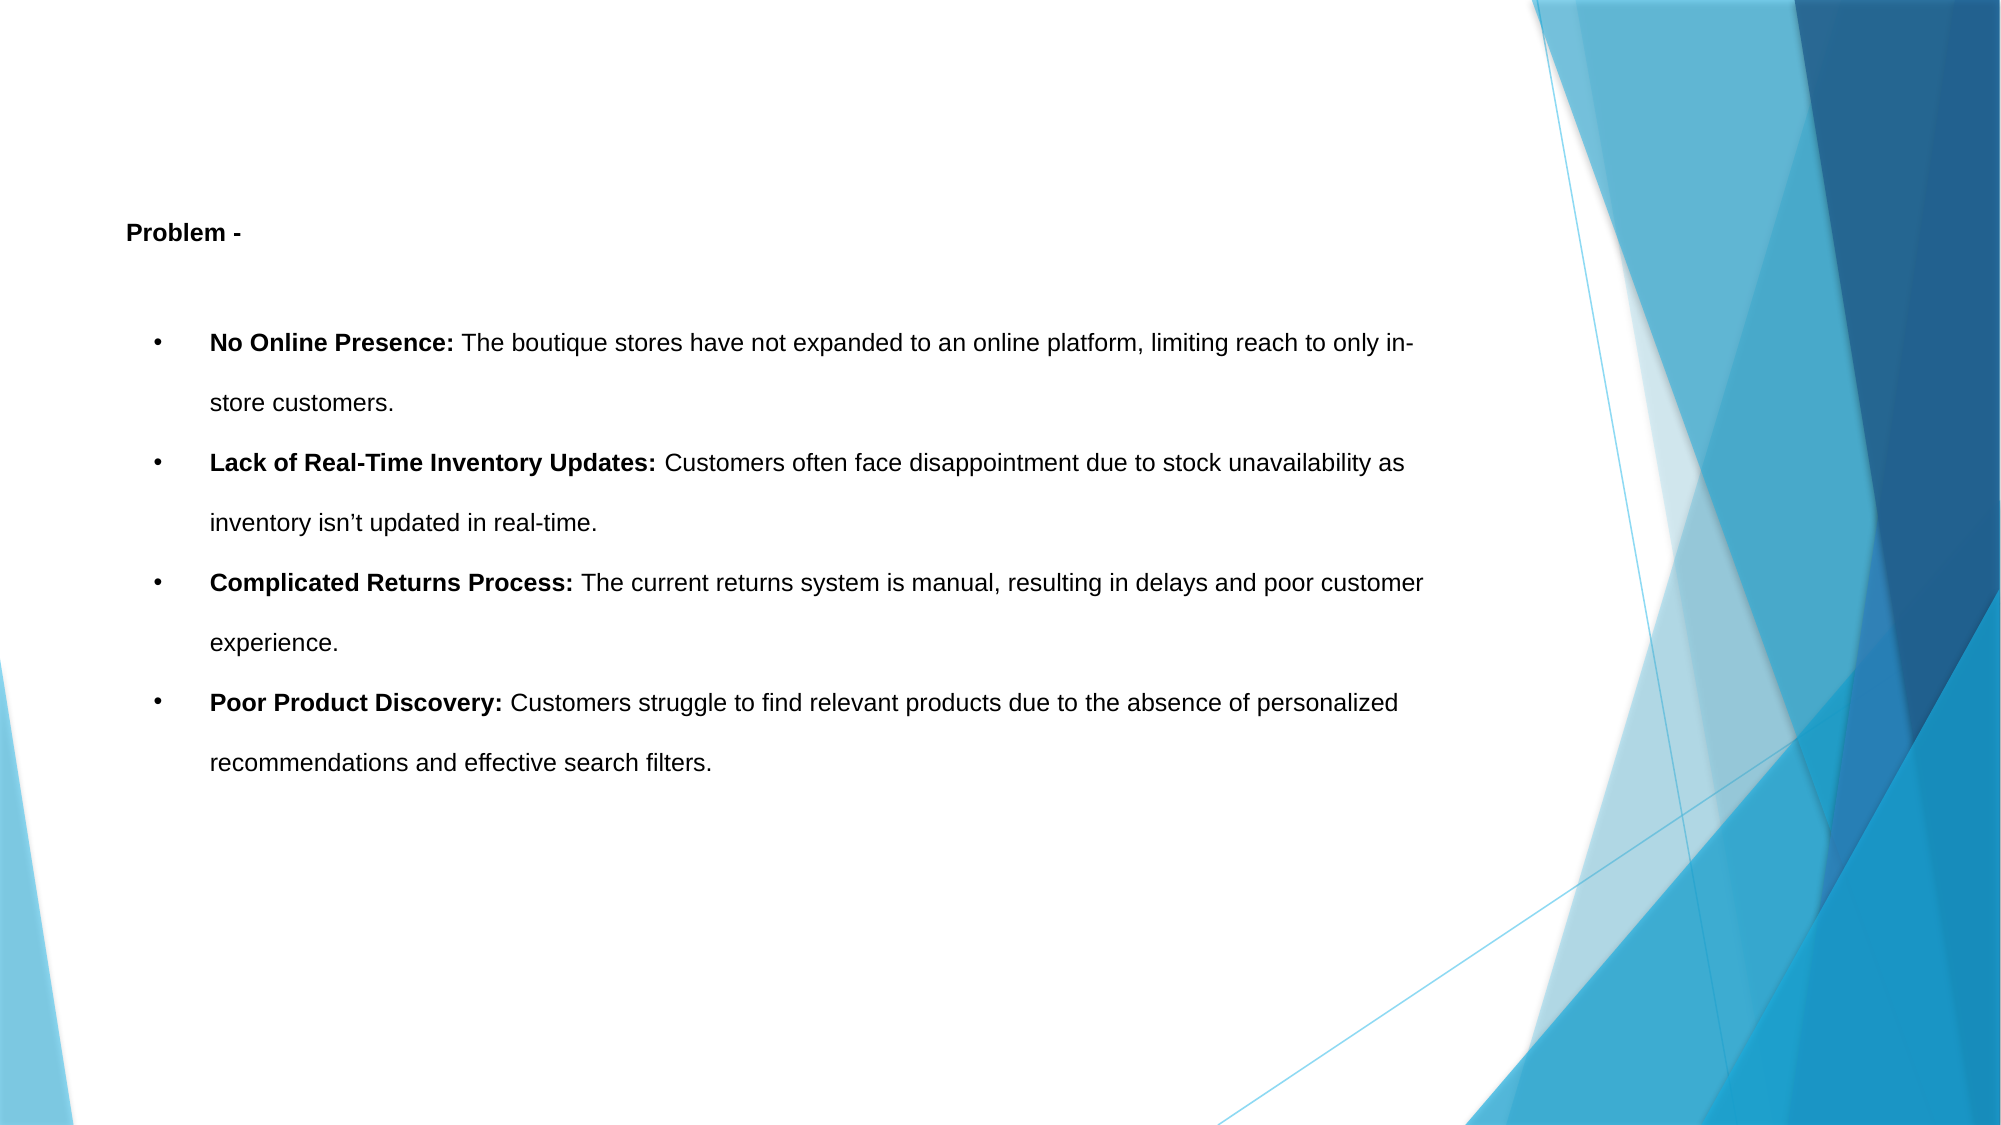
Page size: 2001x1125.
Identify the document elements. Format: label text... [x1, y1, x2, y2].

list No Online Presence: The boutique stores have not expanded to an online platform, limiting reach to only in-store customers. Lack of Real-Time Inventory Updates: Customers often face disappointment due to stock unavailability as inventory isn’t updated in real-time. Complicated Returns Process: The current returns system is manual, resulting in delays and poor customer experience. Poor Product Discovery: Customers struggle to find relevant products due to the absence of personalized recommendations and effective search filters. [138, 210, 1442, 863]
title Problem - [111, 209, 1522, 262]
